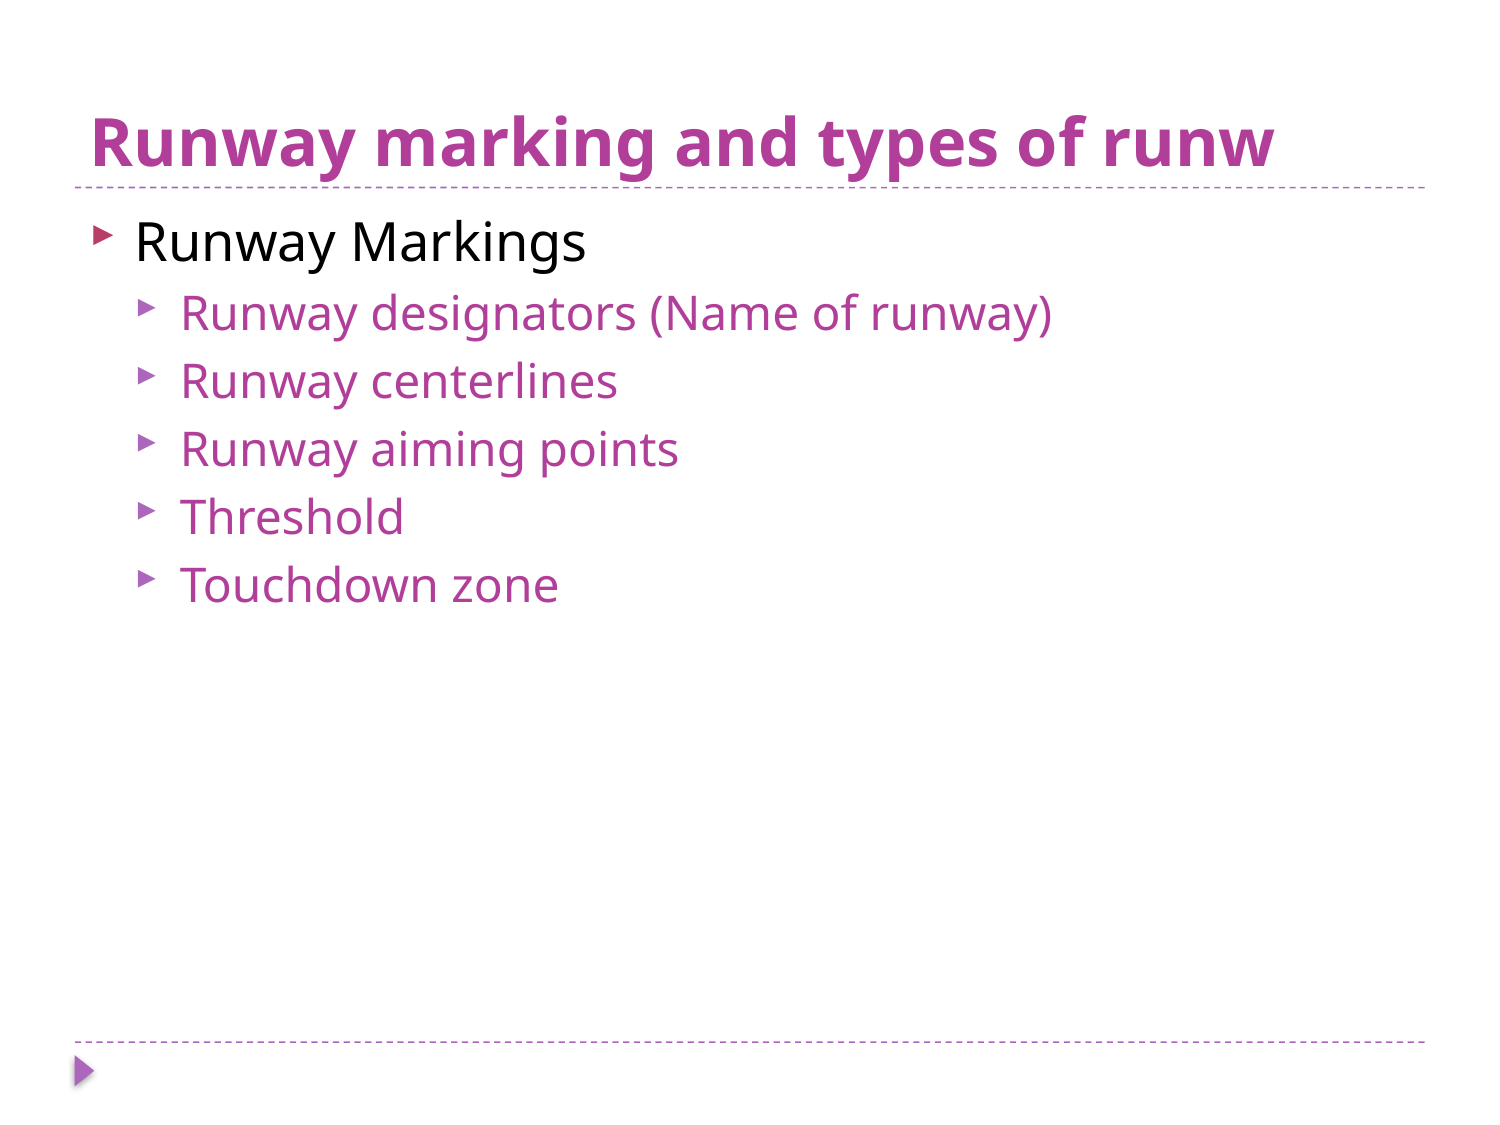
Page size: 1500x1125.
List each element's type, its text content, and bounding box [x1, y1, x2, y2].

list Runway Markings Runway designators (Name of runway) Runway centerlines Runway aiming points Threshold Touchdown zone [75, 200, 1425, 1010]
title Runway marking and types of runw [75, 24, 1425, 188]
